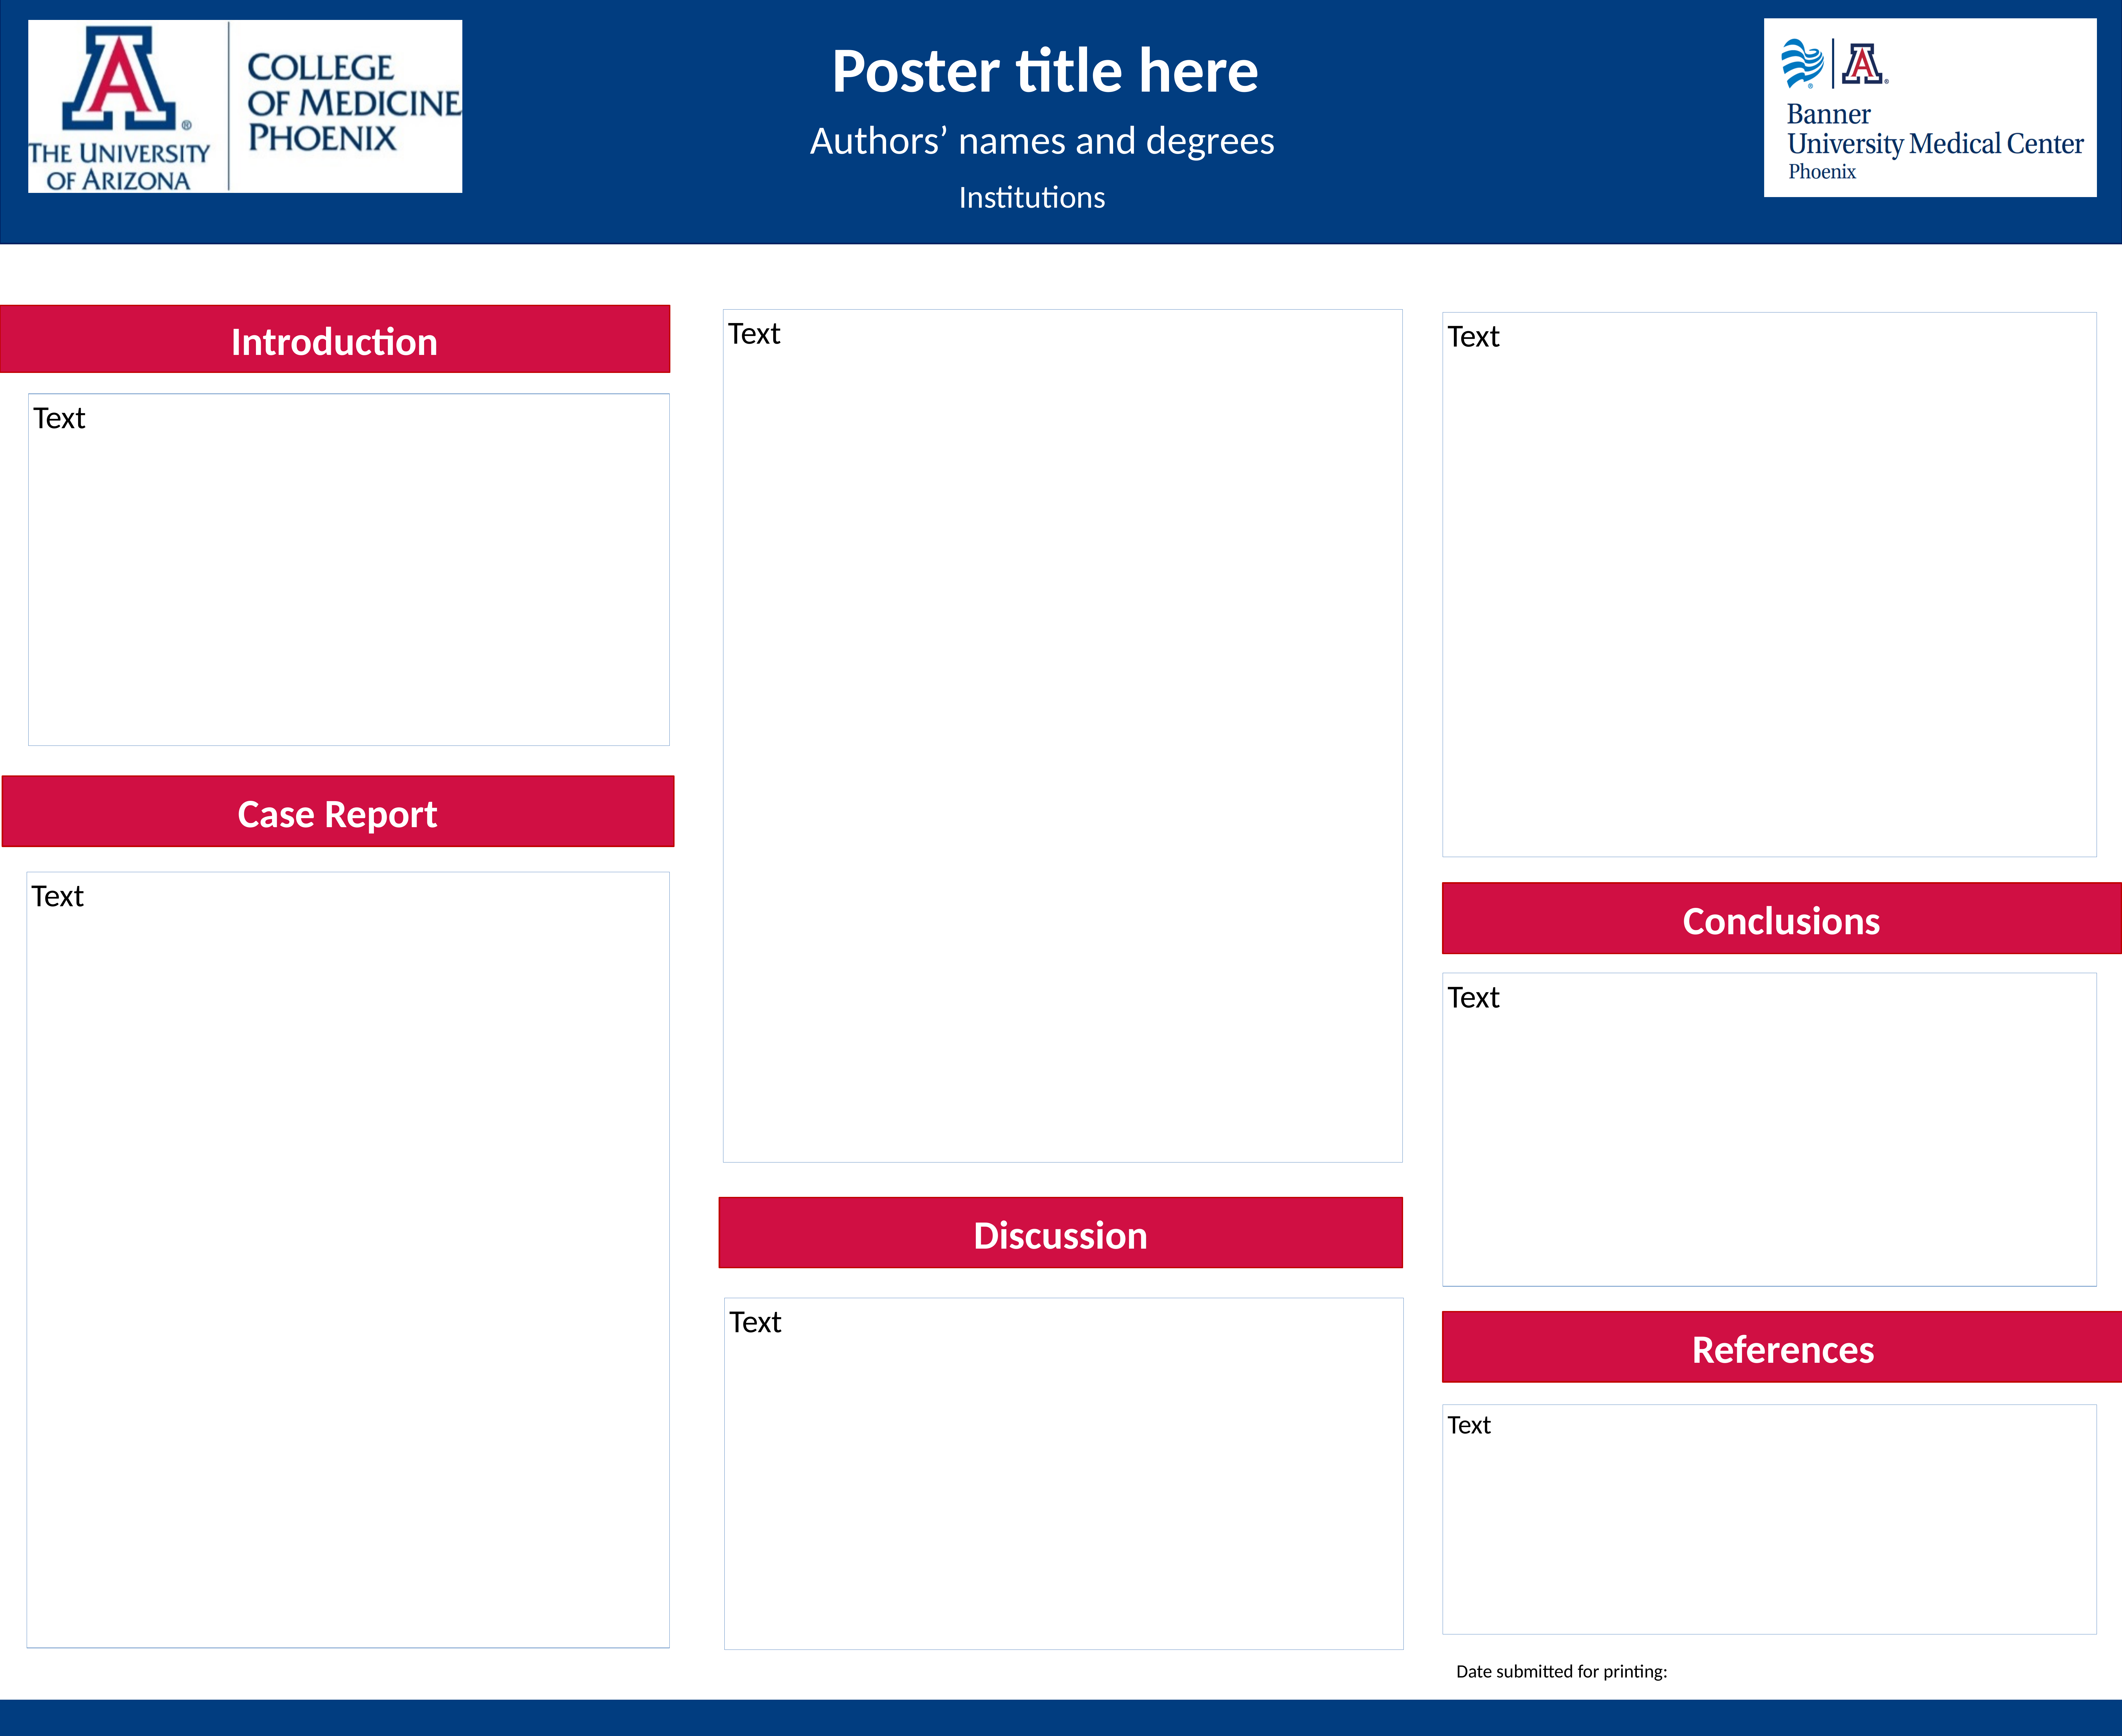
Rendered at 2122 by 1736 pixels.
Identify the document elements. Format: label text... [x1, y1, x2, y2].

text_box Text [1443, 312, 2097, 857]
text_box Authors’ names and degrees [464, 111, 1614, 164]
text_box Text [1443, 1405, 2097, 1634]
picture [28, 20, 462, 193]
text_box [0, 1700, 2122, 1736]
picture [1764, 18, 2097, 197]
text_box Case Report [2, 775, 675, 847]
text_box Text [28, 393, 670, 746]
text_box [0, 0, 2122, 244]
text_box Institutions [849, 173, 1216, 217]
text_box Text [724, 1298, 1404, 1650]
text_box Date submitted for printing: [1452, 1656, 1673, 1684]
text_box Discussion [719, 1197, 1403, 1268]
text_box [464, 110, 1763, 185]
text_box Introduction [0, 305, 670, 373]
text_box References [1442, 1311, 2122, 1383]
text_box Poster title here [464, 25, 1682, 107]
text_box Conclusions [1442, 882, 2122, 954]
text_box Text [27, 872, 670, 1648]
text_box Text [1443, 973, 2097, 1286]
text_box Text [723, 309, 1403, 1162]
